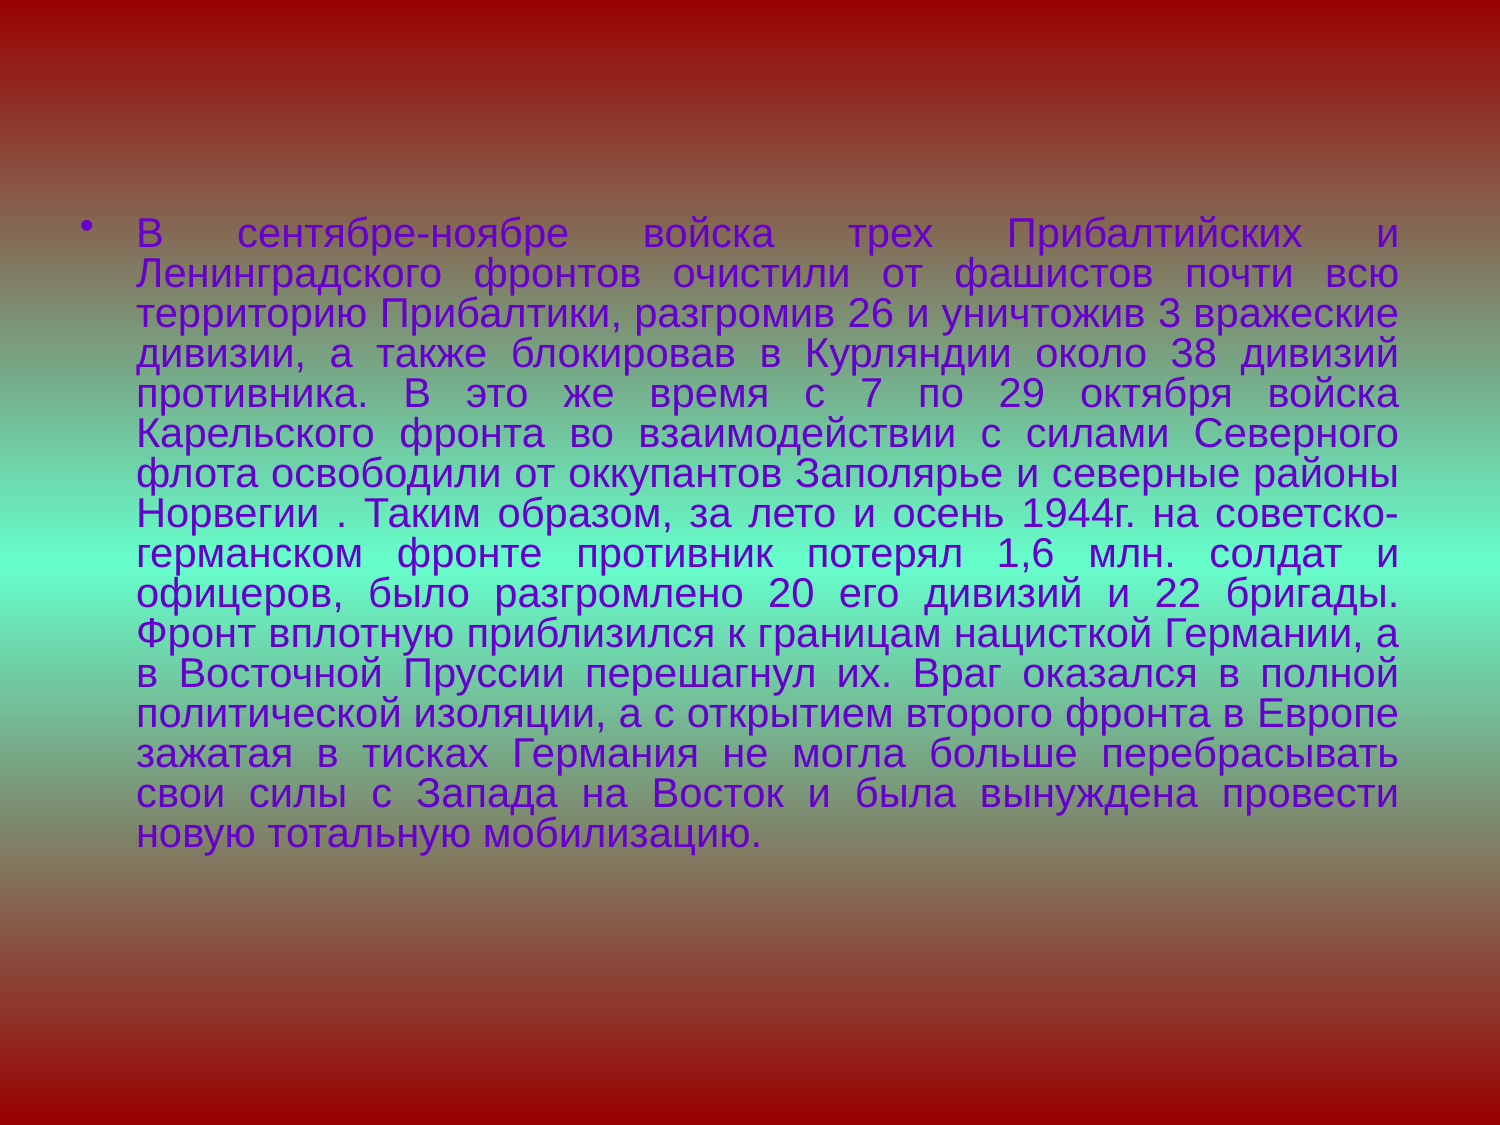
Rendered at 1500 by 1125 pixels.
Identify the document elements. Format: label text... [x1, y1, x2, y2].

list В сентябре-ноябре войска трех Прибалтийских и Ленинградского фронтов очистили от фашистов почти всю территорию Прибалтики, разгромив 26 и уничтожив 3 вражеские дивизии, а также блокировав в Курляндии около 38 дивизий противника. В это же время с 7 по 29 октября войска Карельского фронта во взаимодействии с силами Северного флота освободили от оккупантов Заполярье и северные районы Норвегии . Таким образом, за лето и осень 1944г. на советско-германском фронте противник потерял 1,6 млн. солдат и офицеров, было разгромлено 20 его дивизий и 22 бригады. Фронт вплотную приблизился к границам нацисткой Германии, а в Восточной Пруссии перешагнул их. Враг оказался в полной политической изоляции, а с открытием второго фронта в Европе зажатая в тисках Германия не могла больше перебрасывать свои силы с Запада на Восток и была вынуждена провести новую тотальную мобилизацию. [64, 208, 1415, 951]
